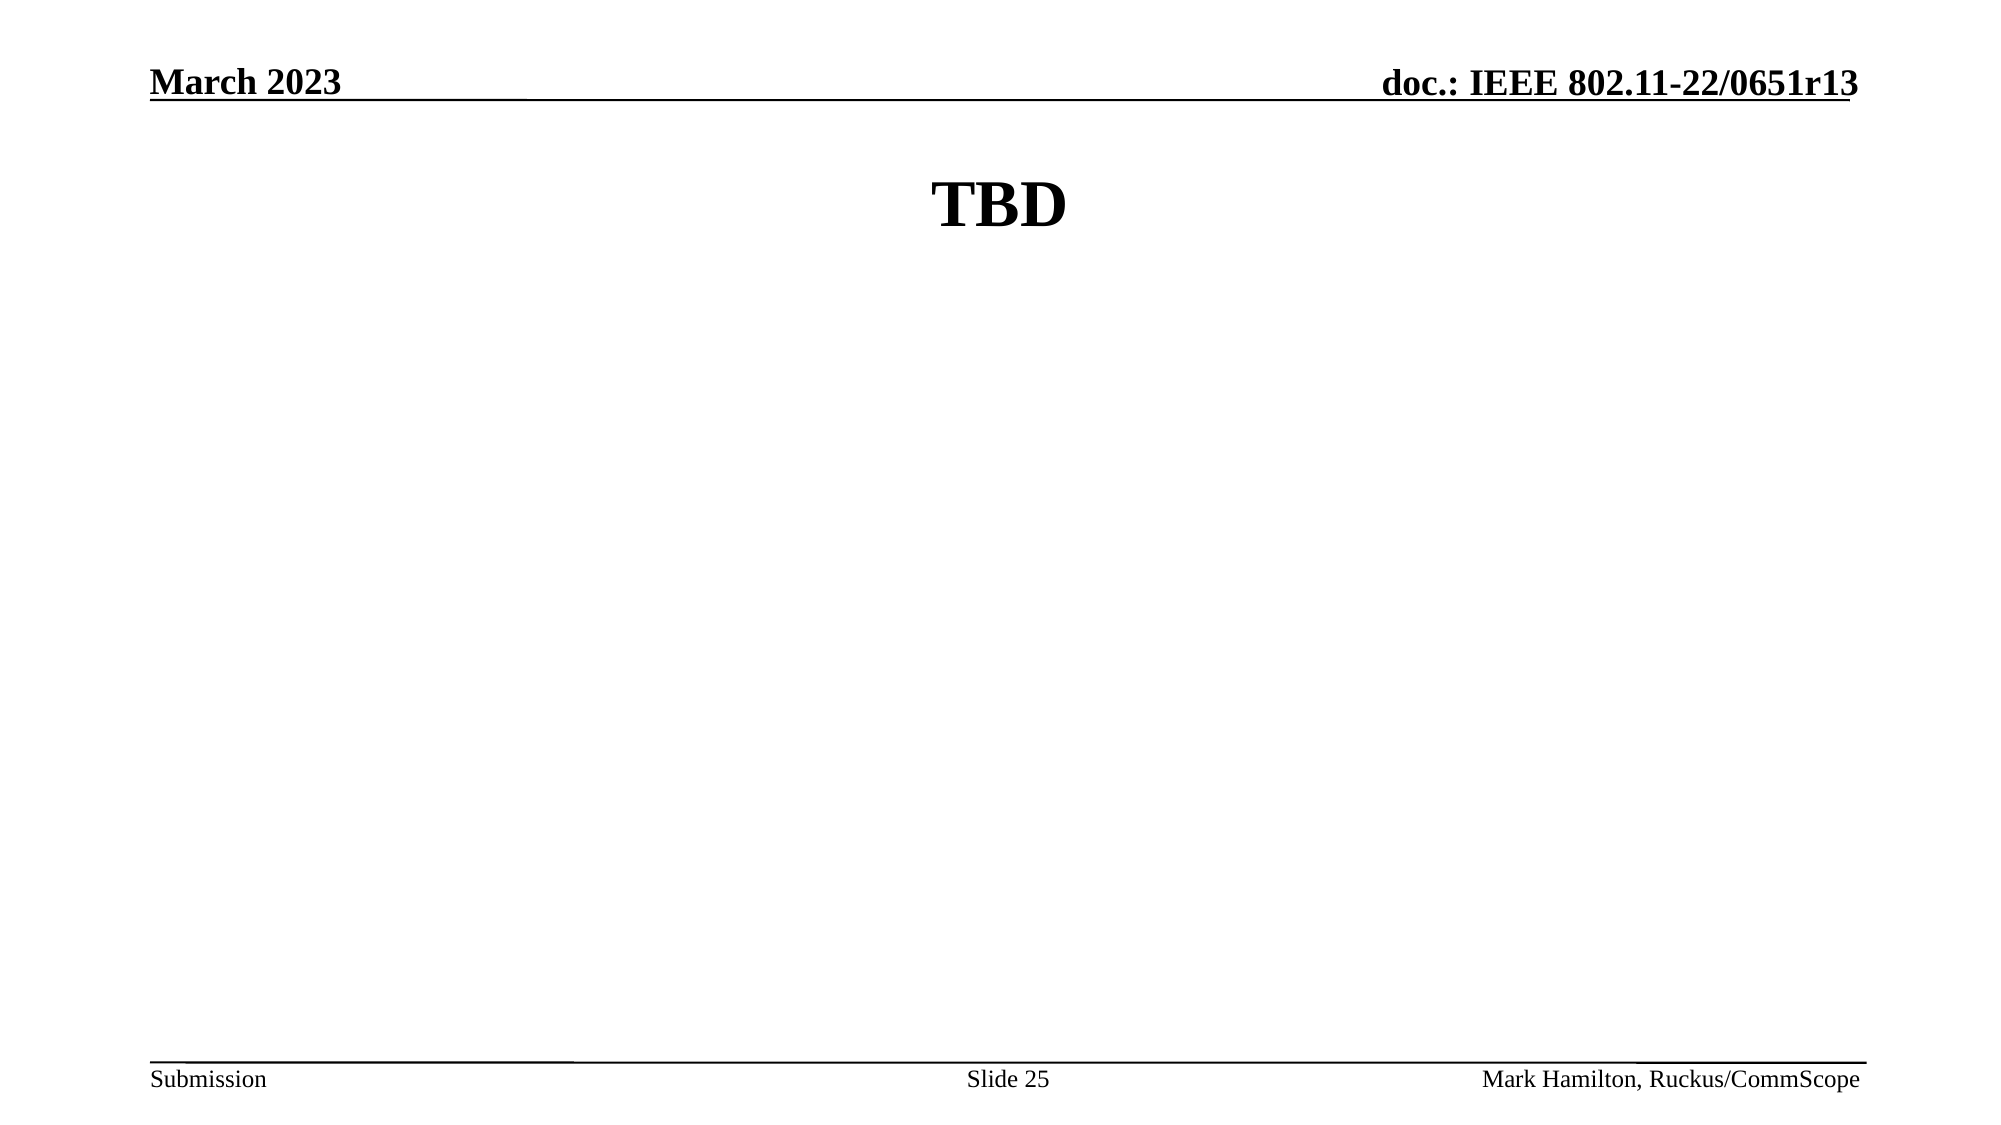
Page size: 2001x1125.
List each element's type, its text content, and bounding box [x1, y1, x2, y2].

slide_number Slide 25 [950, 1061, 1067, 1123]
title TBD [149, 112, 1850, 288]
